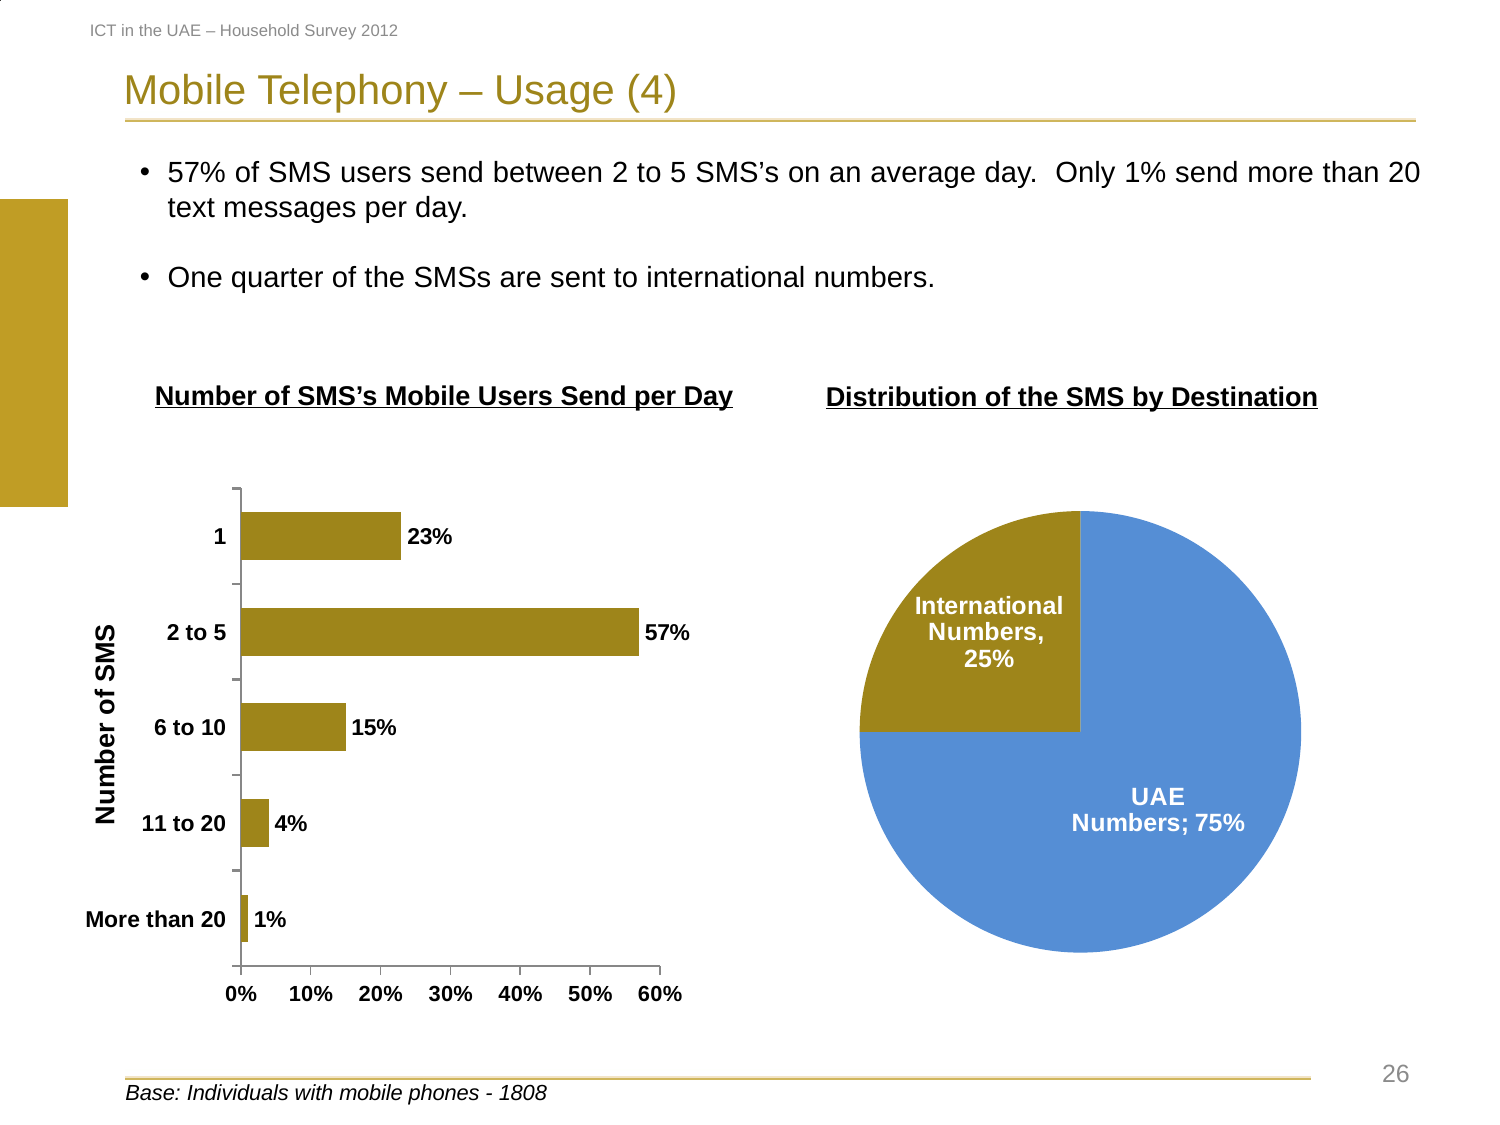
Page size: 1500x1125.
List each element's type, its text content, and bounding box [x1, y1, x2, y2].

text_box ICT in the UAE – Household Survey 2012 [75, 0, 863, 60]
title Mobile Telephony – Usage (4) [108, 49, 1323, 126]
picture [125, 1068, 1074, 1080]
chart [62, 446, 1402, 1031]
slide_number 26 [1074, 1042, 1425, 1103]
picture [1323, 110, 1416, 122]
text_box 57% of SMS users send between 2 to 5 SMS’s on an average day. Only 1% send more than 20 text messages per day. One quarter of the SMSs are sent to international numbers. [125, 146, 1438, 336]
text_box Base: Individuals with mobile phones - 1808 [110, 1070, 670, 1112]
text_box Distribution of the SMS by Destination [771, 371, 1372, 419]
picture [0, 199, 68, 507]
text_box Number of SMS’s Mobile Users Send per Day [137, 370, 750, 418]
